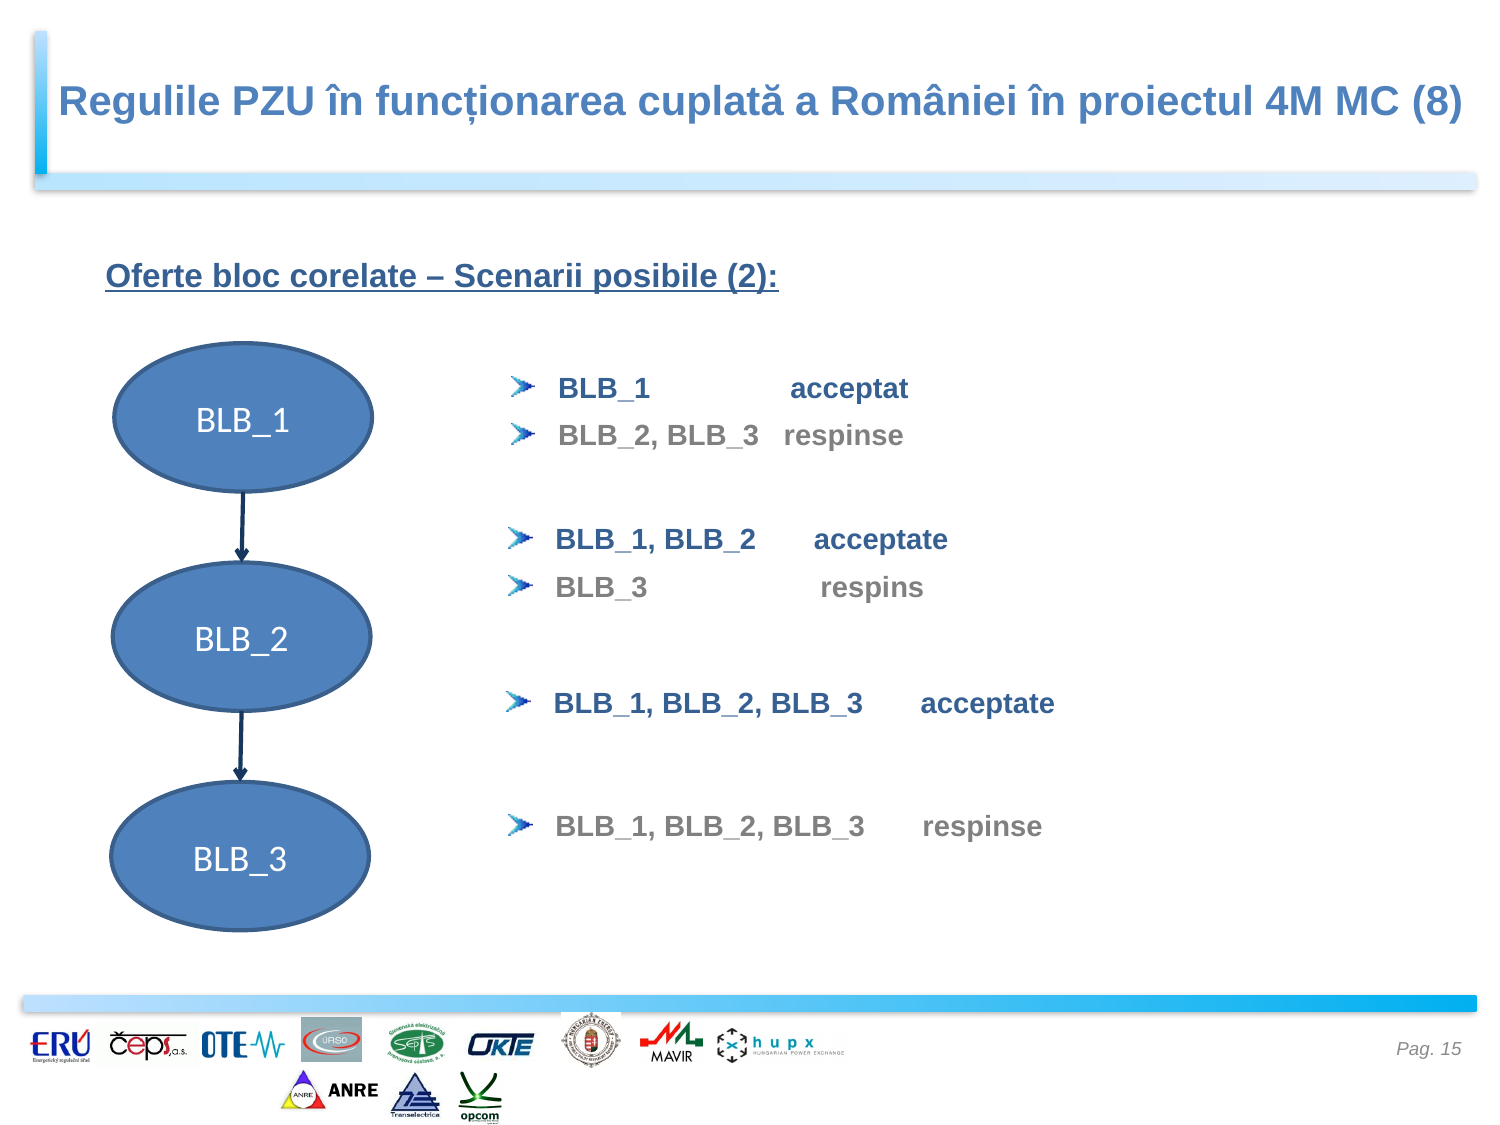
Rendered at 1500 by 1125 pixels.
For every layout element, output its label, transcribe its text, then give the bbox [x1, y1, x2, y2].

text_box BLB_1, BLB_2, BLB_3 acceptate [491, 676, 1396, 727]
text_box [110, 342, 373, 931]
picture [272, 1017, 452, 1119]
text_box BLB_1 acceptat BLB_2, BLB_3 respinse [496, 361, 1400, 459]
picture [458, 1071, 502, 1125]
picture [511, 423, 535, 445]
text_box BLB_1, BLB_2 acceptate BLB_3 respins [493, 513, 1397, 611]
picture [506, 691, 531, 712]
picture [458, 1025, 547, 1064]
text_box Regulile PZU în funcționarea cuplată a României în proiectul 4M MC (8) [41, 65, 1495, 149]
picture [29, 1029, 92, 1064]
text_box Oferte bloc corelate – Scenarii posibile (2): [90, 247, 1485, 302]
picture [511, 376, 535, 397]
picture [508, 527, 533, 549]
picture [714, 1026, 848, 1066]
picture [202, 1031, 285, 1058]
picture [640, 1021, 703, 1062]
picture [561, 1012, 621, 1068]
picture [508, 575, 533, 596]
picture [508, 814, 533, 836]
slide_number Pag. 15 [1312, 1018, 1477, 1079]
picture [96, 1021, 199, 1068]
text_box BLB_1, BLB_2, BLB_3 respinse [493, 800, 1397, 850]
